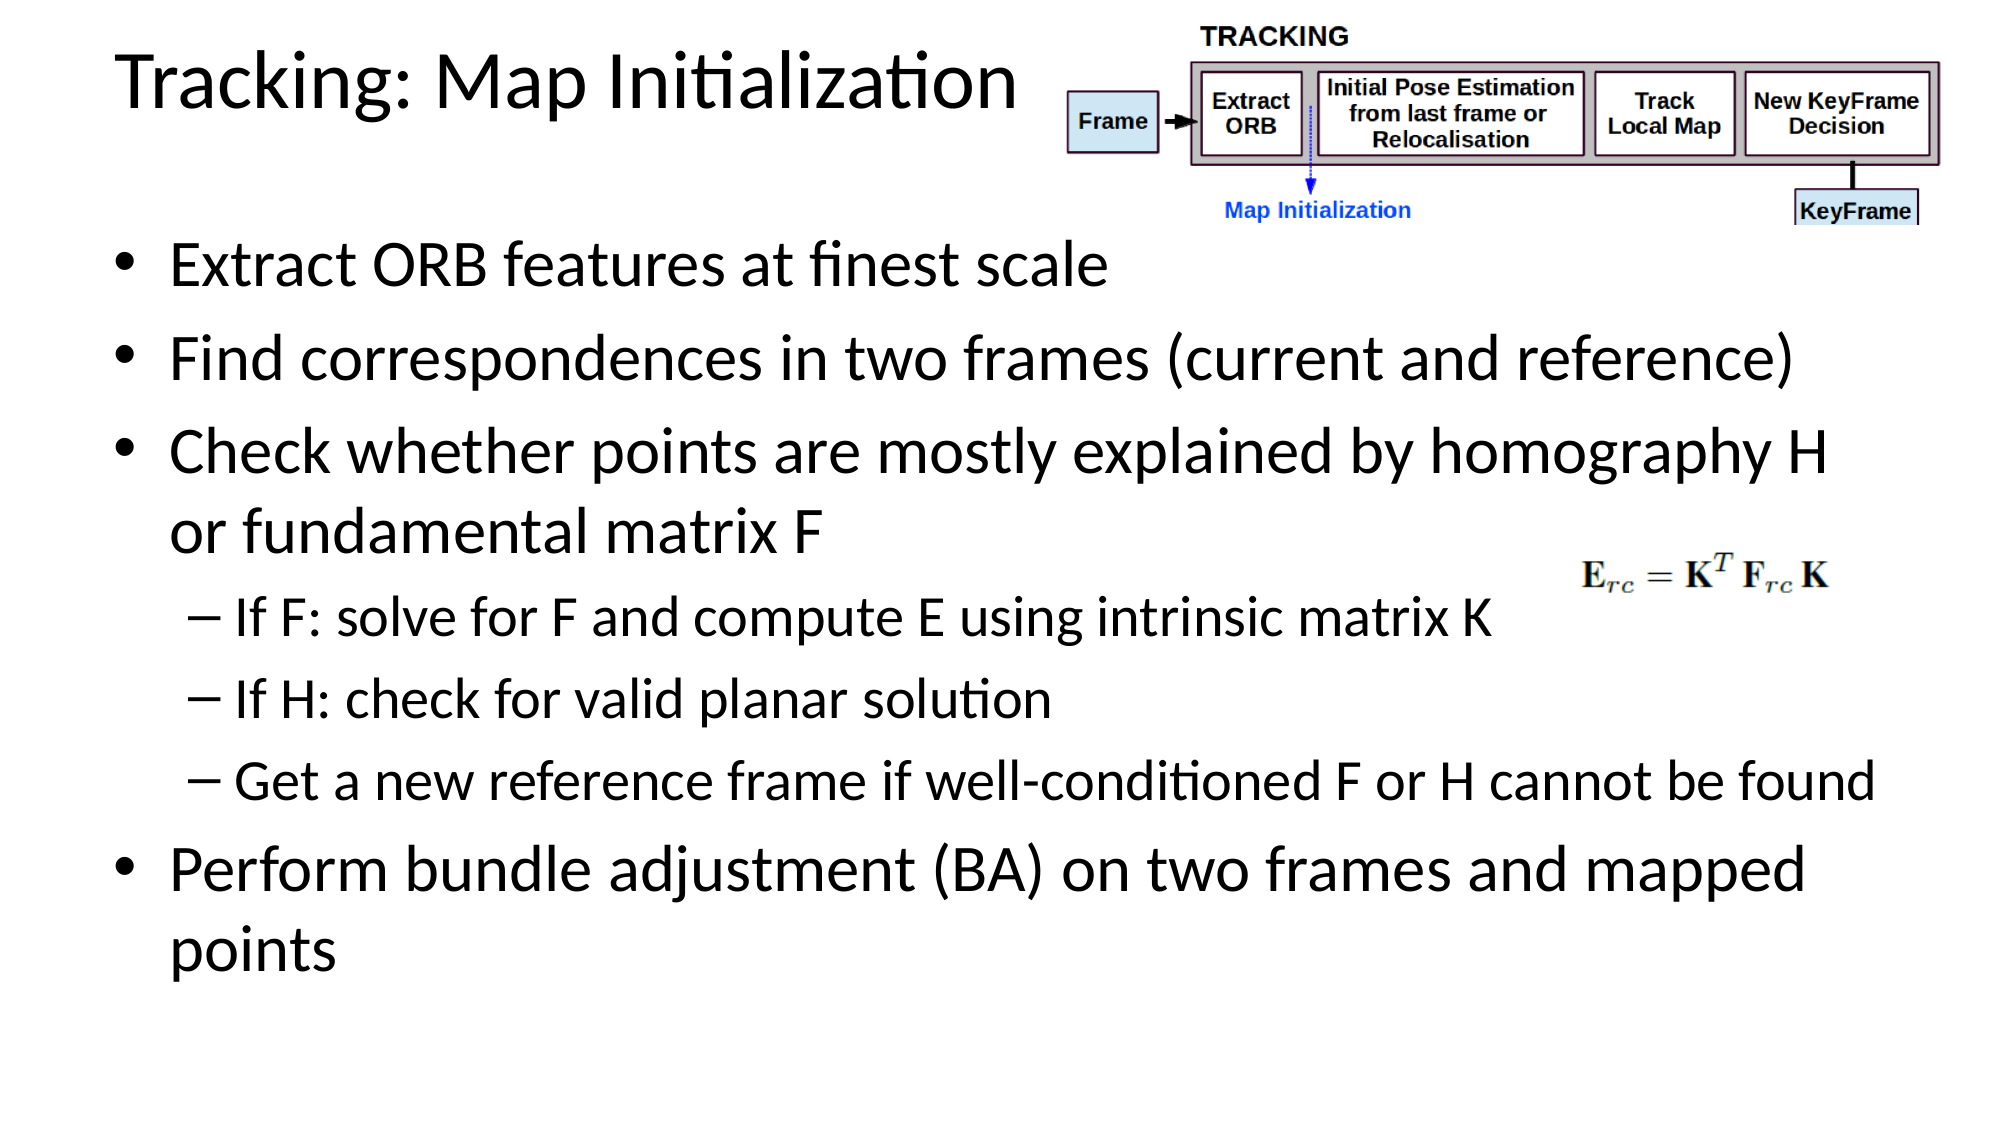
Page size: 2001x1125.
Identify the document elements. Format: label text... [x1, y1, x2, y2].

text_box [1049, 0, 1982, 545]
picture [1559, 540, 1858, 602]
title Tracking: Map Initialization [99, 0, 1047, 151]
list Extract ORB features at finest scale Find correspondences in two frames (current and reference) Check whether points are mostly explained by homography H or fundamental matrix F If F: solve for F and compute E using intrinsic matrix K If H: check for valid planar solution Get a new reference frame if well-conditioned F or H cannot be found Perform bundle adjustment (BA) on two frames and mapped points [97, 212, 1899, 1056]
